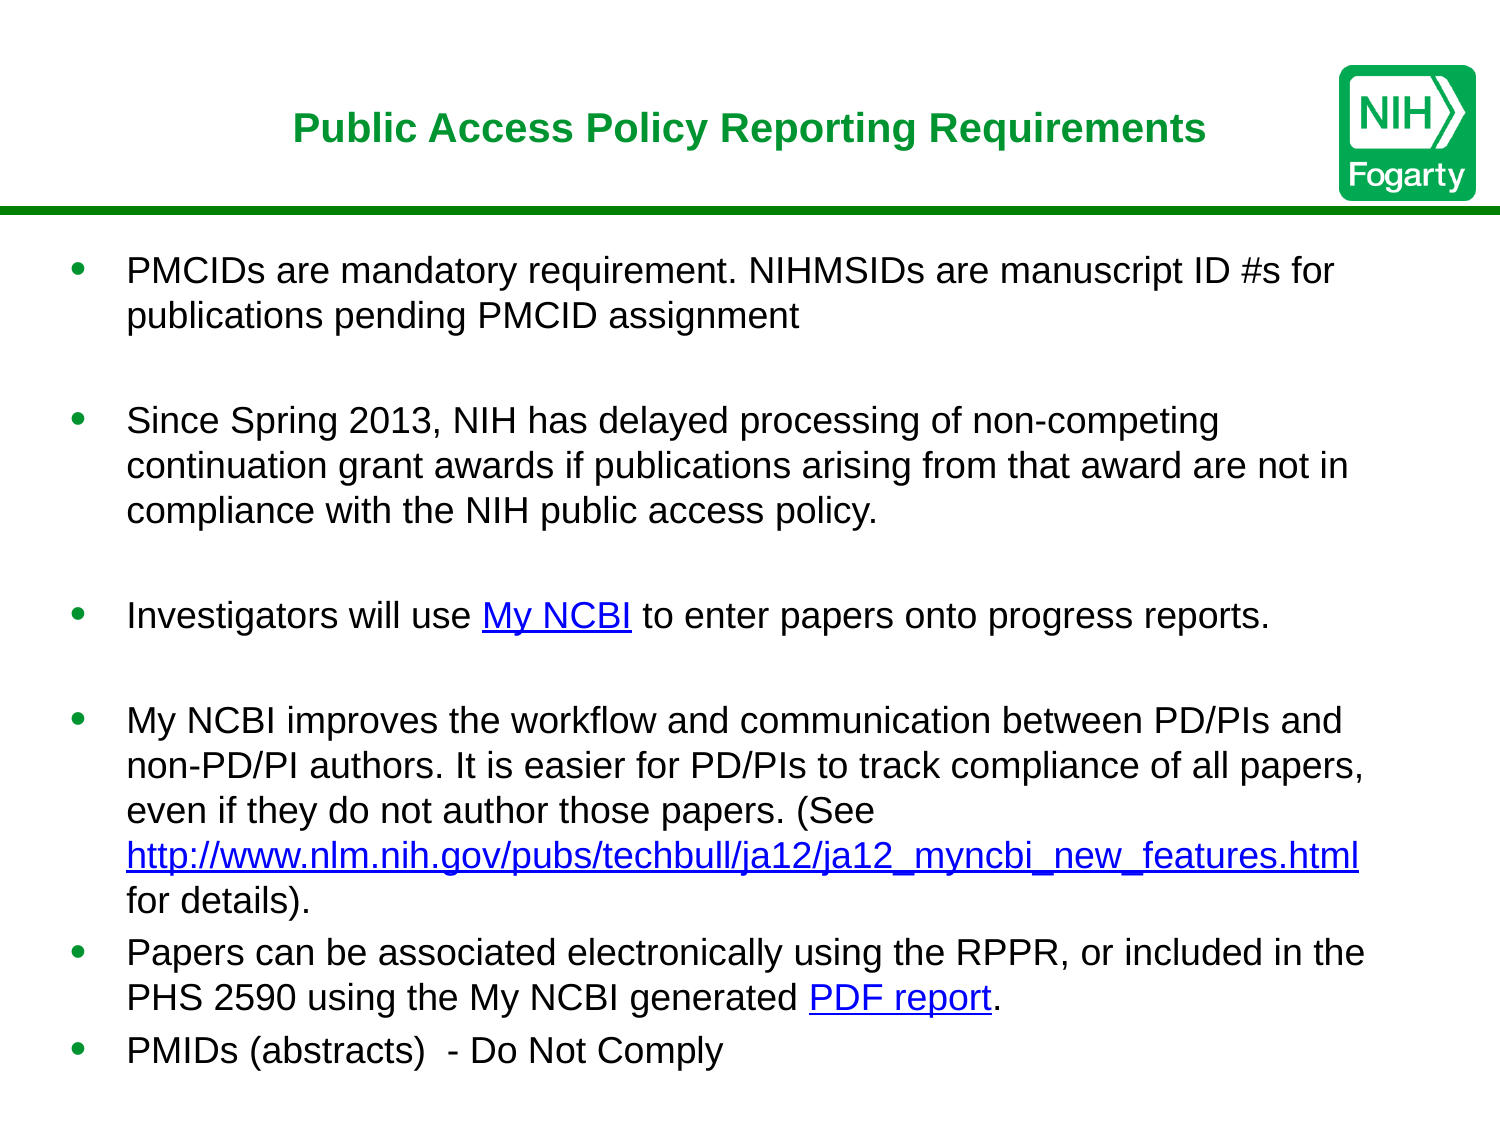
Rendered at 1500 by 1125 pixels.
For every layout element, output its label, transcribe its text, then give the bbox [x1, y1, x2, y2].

picture [1339, 64, 1476, 201]
title Public Access Policy Reporting Requirements [112, 45, 1388, 207]
list PMCIDs are mandatory requirement. NIHMSIDs are manuscript ID #s for publications pending PMCID assignment Since Spring 2013, NIH has delayed processing of non-competing continuation grant awards if publications arising from that award are not in compliance with the NIH public access policy. Investigators will use My NCBI to enter papers onto progress reports. My NCBI improves the workflow and communication between PD/PIs and non-PD/PI authors. It is easier for PD/PIs to track compliance of all papers, even if they do not author those papers. (See http://www.nlm.nih.gov/pubs/techbull/ja12/ja12_myncbi_new_features.html for details). Papers can be associated electronically using the RPPR, or included in the PHS 2590 using the My NCBI generated PDF report. PMIDs (abstracts) - Do Not Comply [54, 238, 1404, 1094]
